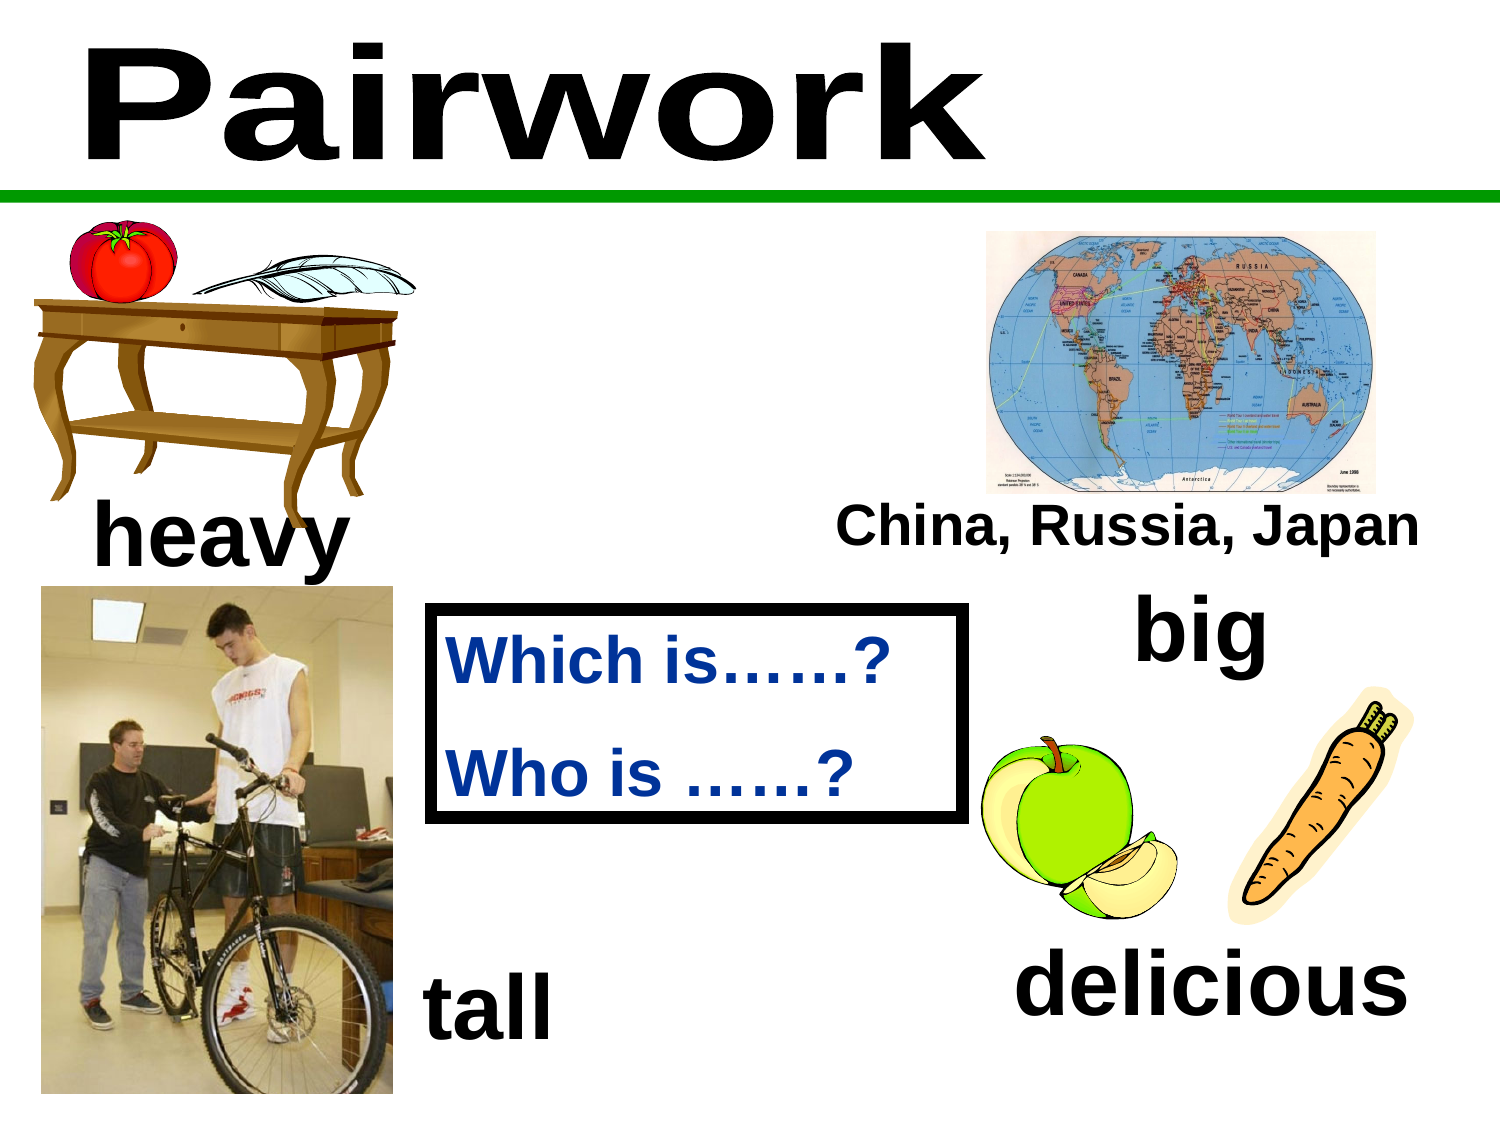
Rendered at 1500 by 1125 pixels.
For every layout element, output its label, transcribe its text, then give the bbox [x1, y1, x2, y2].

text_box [974, 668, 1359, 951]
text_box delicious [998, 916, 1426, 1042]
text_box tall [407, 940, 570, 1066]
picture [41, 586, 393, 1094]
text_box big [1092, 565, 1286, 668]
text_box Which is……? Who is ……? [430, 609, 963, 818]
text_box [820, 231, 1459, 565]
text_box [0, 216, 420, 527]
text_box heavy [77, 527, 367, 586]
